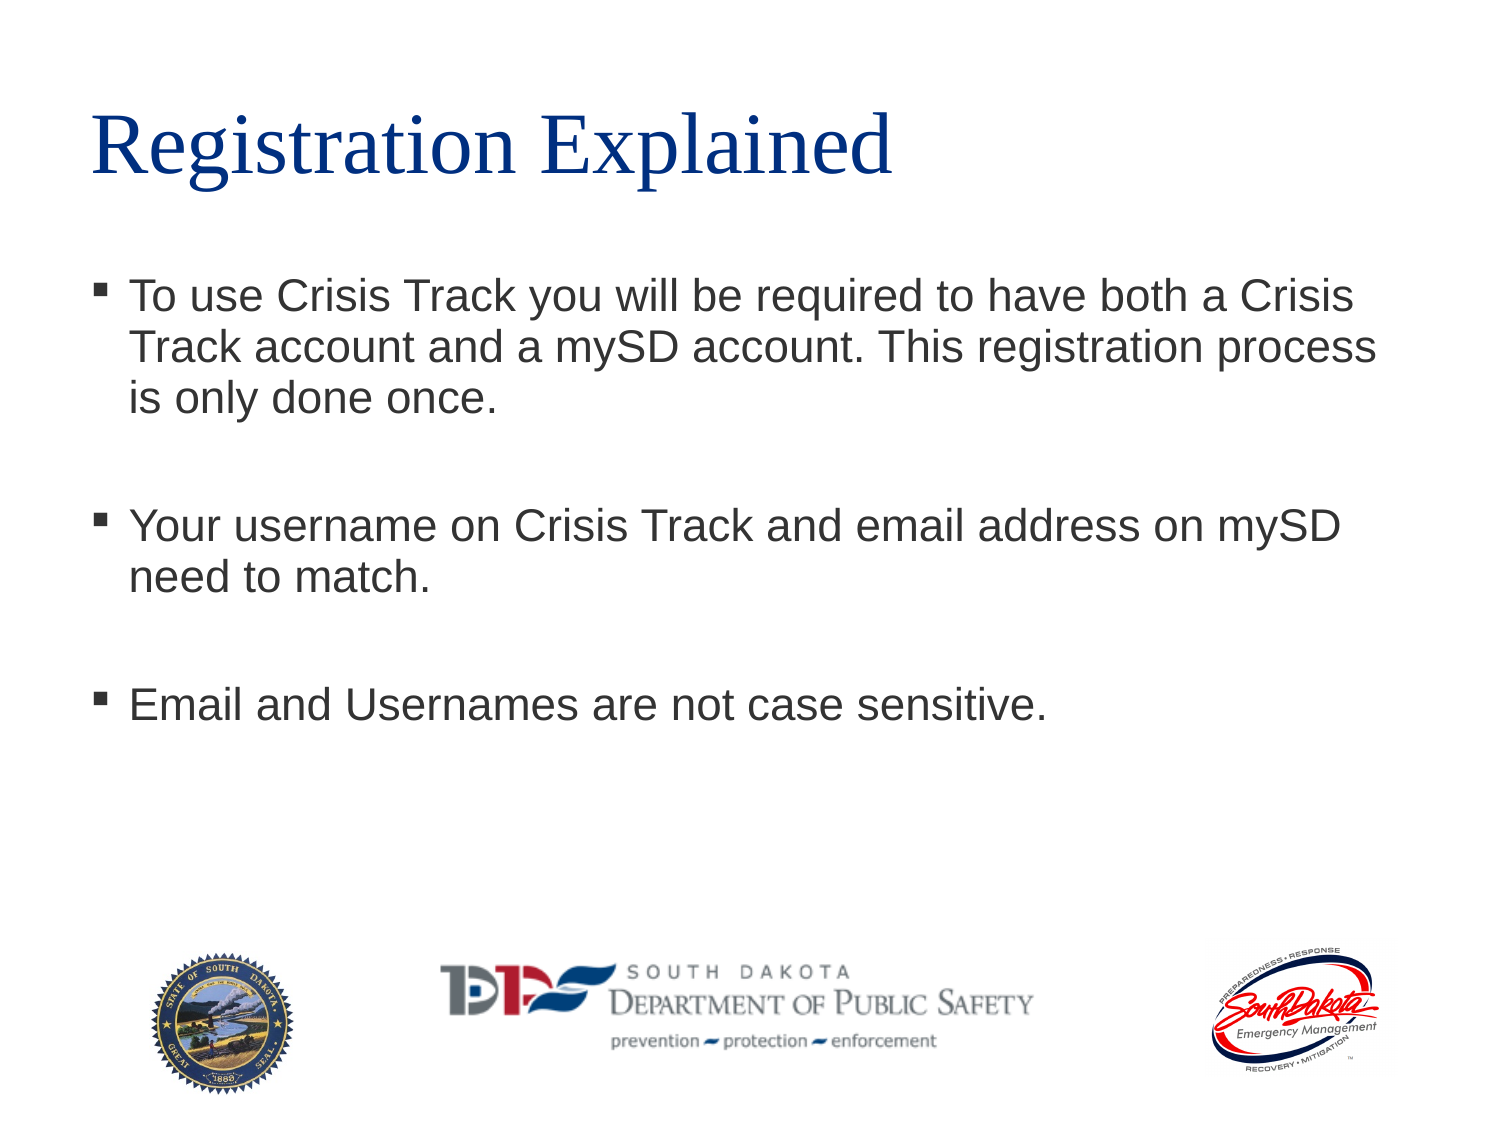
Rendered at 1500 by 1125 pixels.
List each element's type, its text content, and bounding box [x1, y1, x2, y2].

picture [433, 960, 1067, 1055]
picture [149, 951, 295, 1096]
list To use Crisis Track you will be required to have both a Crisis Track account and a mySD account. This registration process is only done once. Your username on Crisis Track and email address on mySD need to match. Email and Usernames are not case sensitive. [75, 262, 1425, 938]
picture [1205, 938, 1398, 1077]
title Registration Explained [75, 45, 1425, 233]
